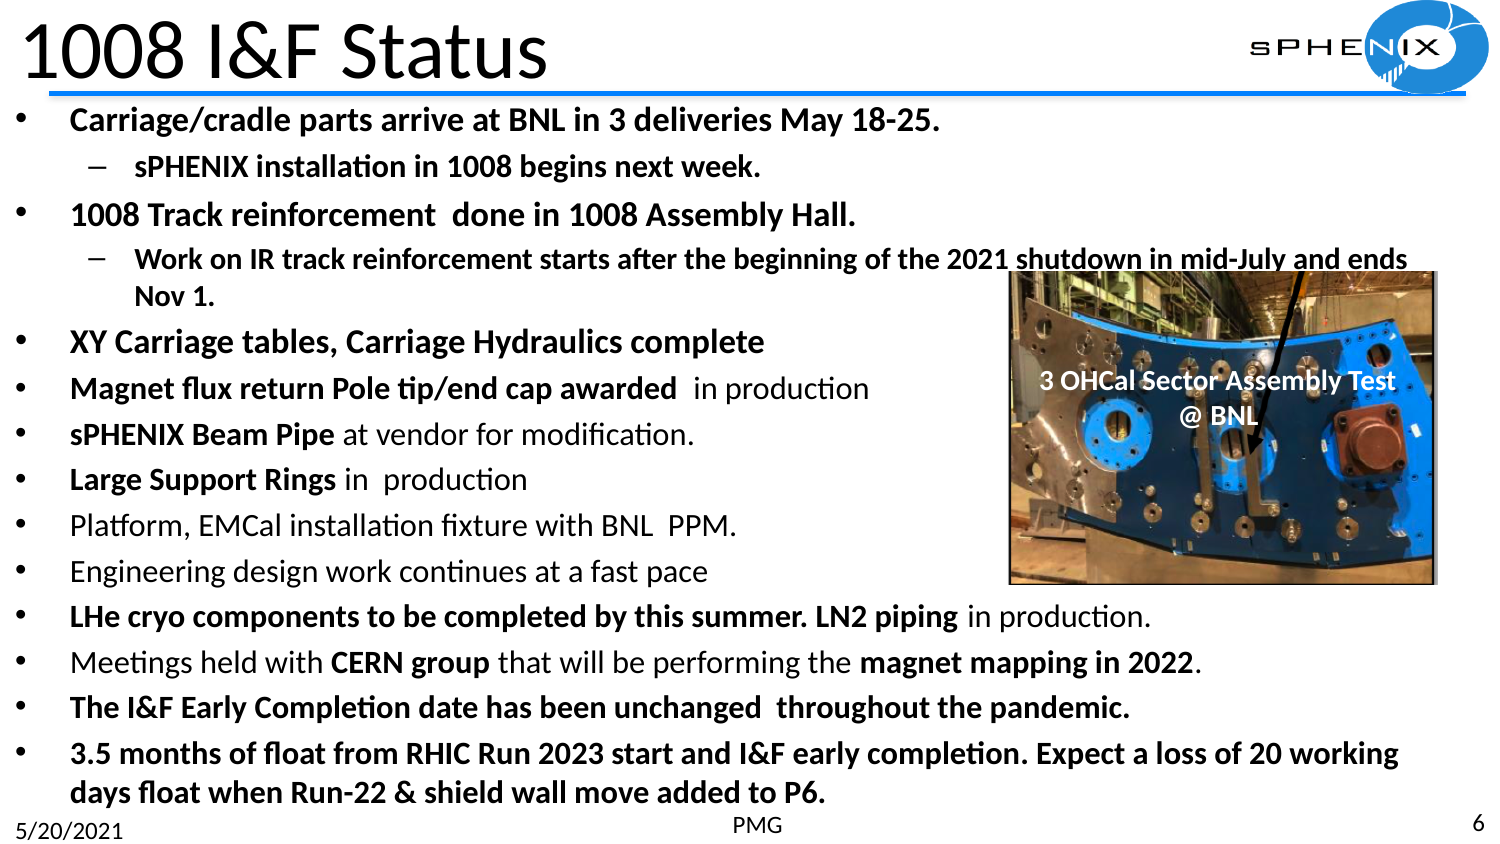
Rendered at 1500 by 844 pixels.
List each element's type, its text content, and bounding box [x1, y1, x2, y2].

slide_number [0, 815, 350, 844]
slide_number 6 [1412, 798, 1500, 844]
picture [1354, 0, 1489, 94]
title 1008 I&F Status [3, 0, 1354, 89]
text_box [999, 271, 1438, 585]
footer PMG [520, 806, 996, 841]
list Carriage/cradle parts arrive at BNL in 3 deliveries May 18-25. sPHENIX installation in 1008 begins next week. 1008 Track reinforcement done in 1008 Assembly Hall. Work on IR track reinforcement starts after the beginning of the 2021 shutdown in mid-July and ends Nov 1. XY Carriage tables, Carriage Hydraulics complete Magnet flux return Pole tip/end cap awarded in production sPHENIX Beam Pipe at vendor for modification. Large Support Rings in production Platform, EMCal installation fixture with BNL PPM. Engineering design work continues at a fast pace LHe cryo components to be completed by this summer. LN2 piping in production. Meetings held with CERN group that will be performing the magnet mapping in 2022. The I&F Early Completion date has been unchanged throughout the pandemic. 3.5 months of float from RHIC Run 2023 start and I&F early completion. Expect a loss of 20 working days float when Run-22 & shield wall move added to P6. [0, 89, 1463, 824]
